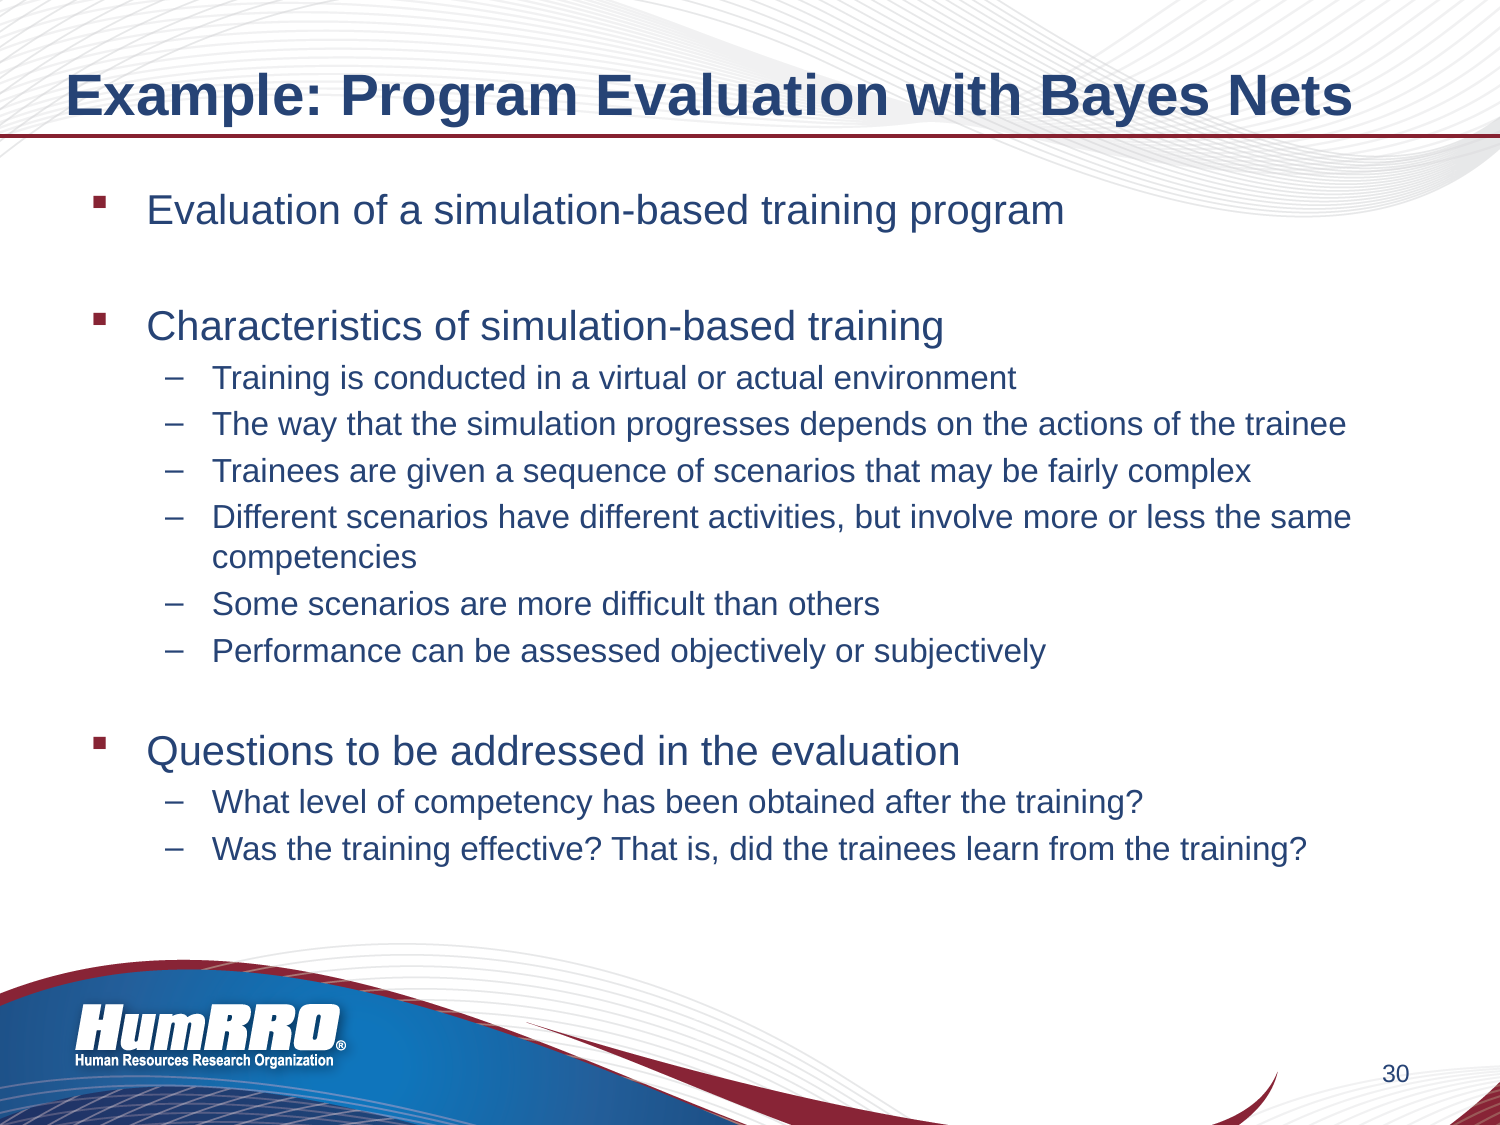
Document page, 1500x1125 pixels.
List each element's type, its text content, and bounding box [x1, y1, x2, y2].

slide_number 30 [1074, 1042, 1425, 1103]
list Evaluation of a simulation-based training program Characteristics of simulation-based training Training is conducted in a virtual or actual environment The way that the simulation progresses depends on the actions of the trainee Trainees are given a sequence of scenarios that may be fairly complex Different scenarios have different activities, but involve more or less the same competencies Some scenarios are more difficult than others Performance can be assessed objectively or subjectively Questions to be addressed in the evaluation What level of competency has been obtained after the training? Was the training effective? That is, did the trainees learn from the training? [75, 174, 1425, 918]
picture [0, 0, 1500, 134]
picture [0, 138, 1500, 1125]
title Example: Program Evaluation with Bayes Nets [50, 21, 1400, 163]
